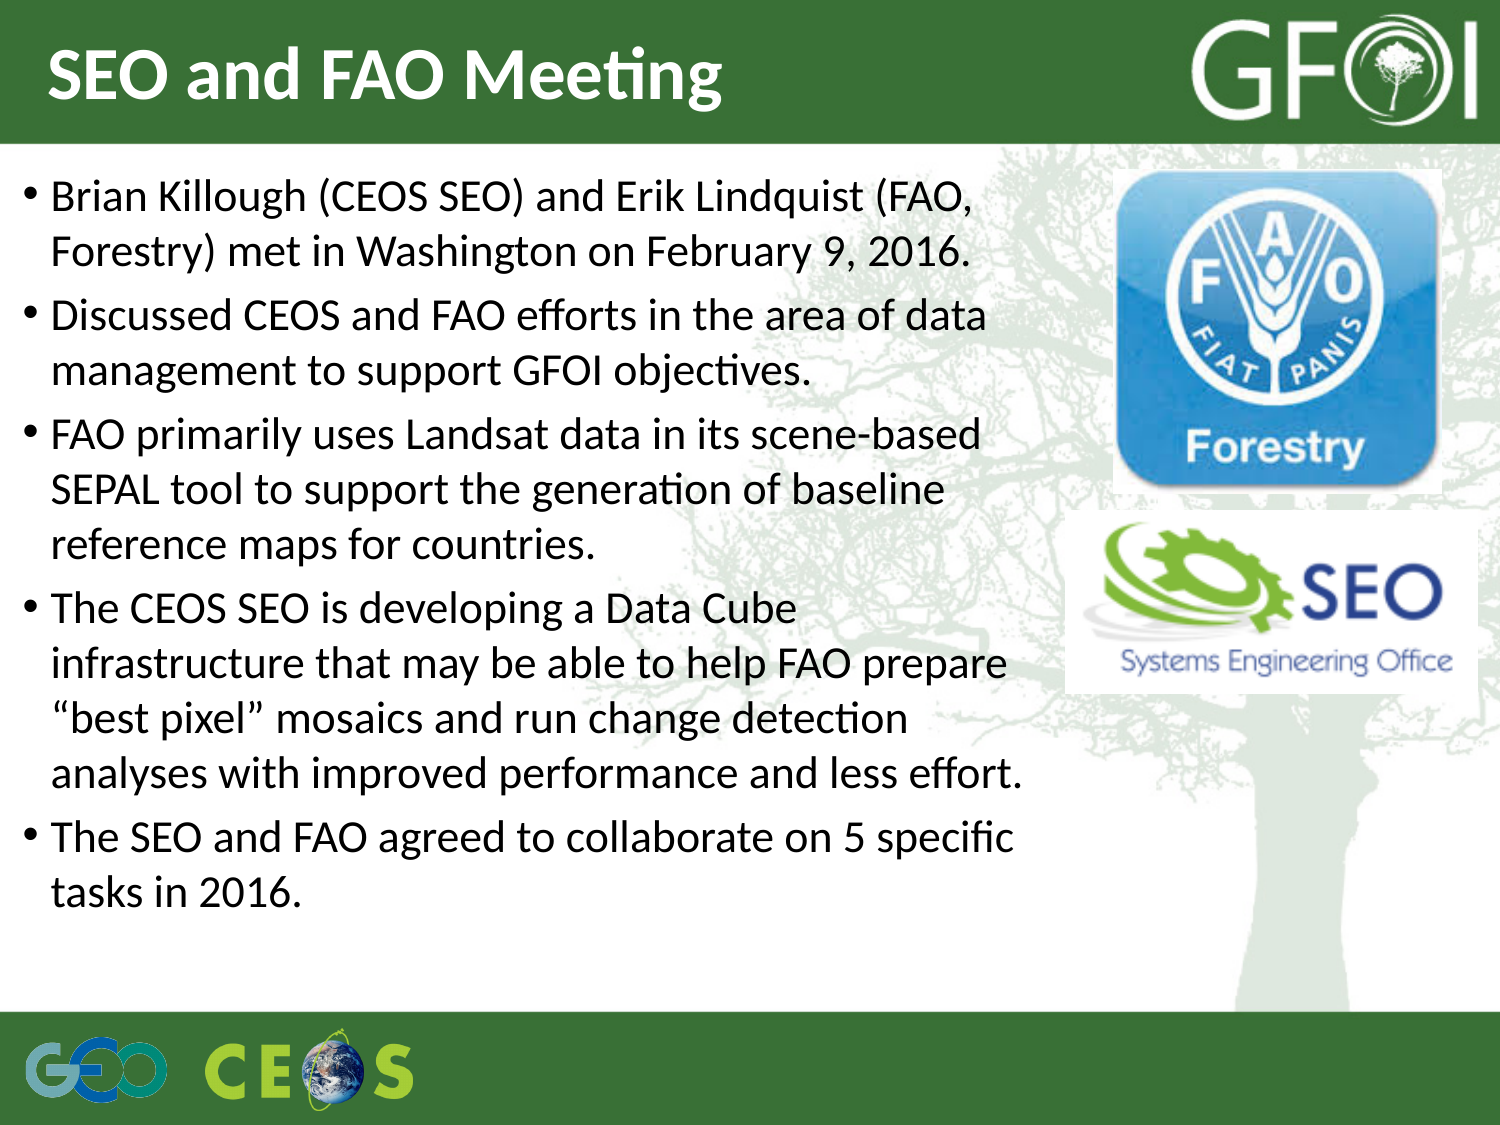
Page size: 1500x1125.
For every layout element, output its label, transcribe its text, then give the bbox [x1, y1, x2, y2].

picture [0, 0, 1500, 1125]
title SEO and FAO Meeting [32, 16, 1155, 172]
list Brian Killough (CEOS SEO) and Erik Lindquist (FAO, Forestry) met in Washington on February 9, 2016. Discussed CEOS and FAO efforts in the area of data management to support GFOI objectives. FAO primarily uses Landsat data in its scene-based SEPAL tool to support the generation of baseline reference maps for countries. The CEOS SEO is developing a Data Cube infrastructure that may be able to help FAO prepare “best pixel” mosaics and run change detection analyses with improved performance and less effort. The SEO and FAO agreed to collaborate on 5 specific tasks in 2016. [7, 157, 1063, 951]
